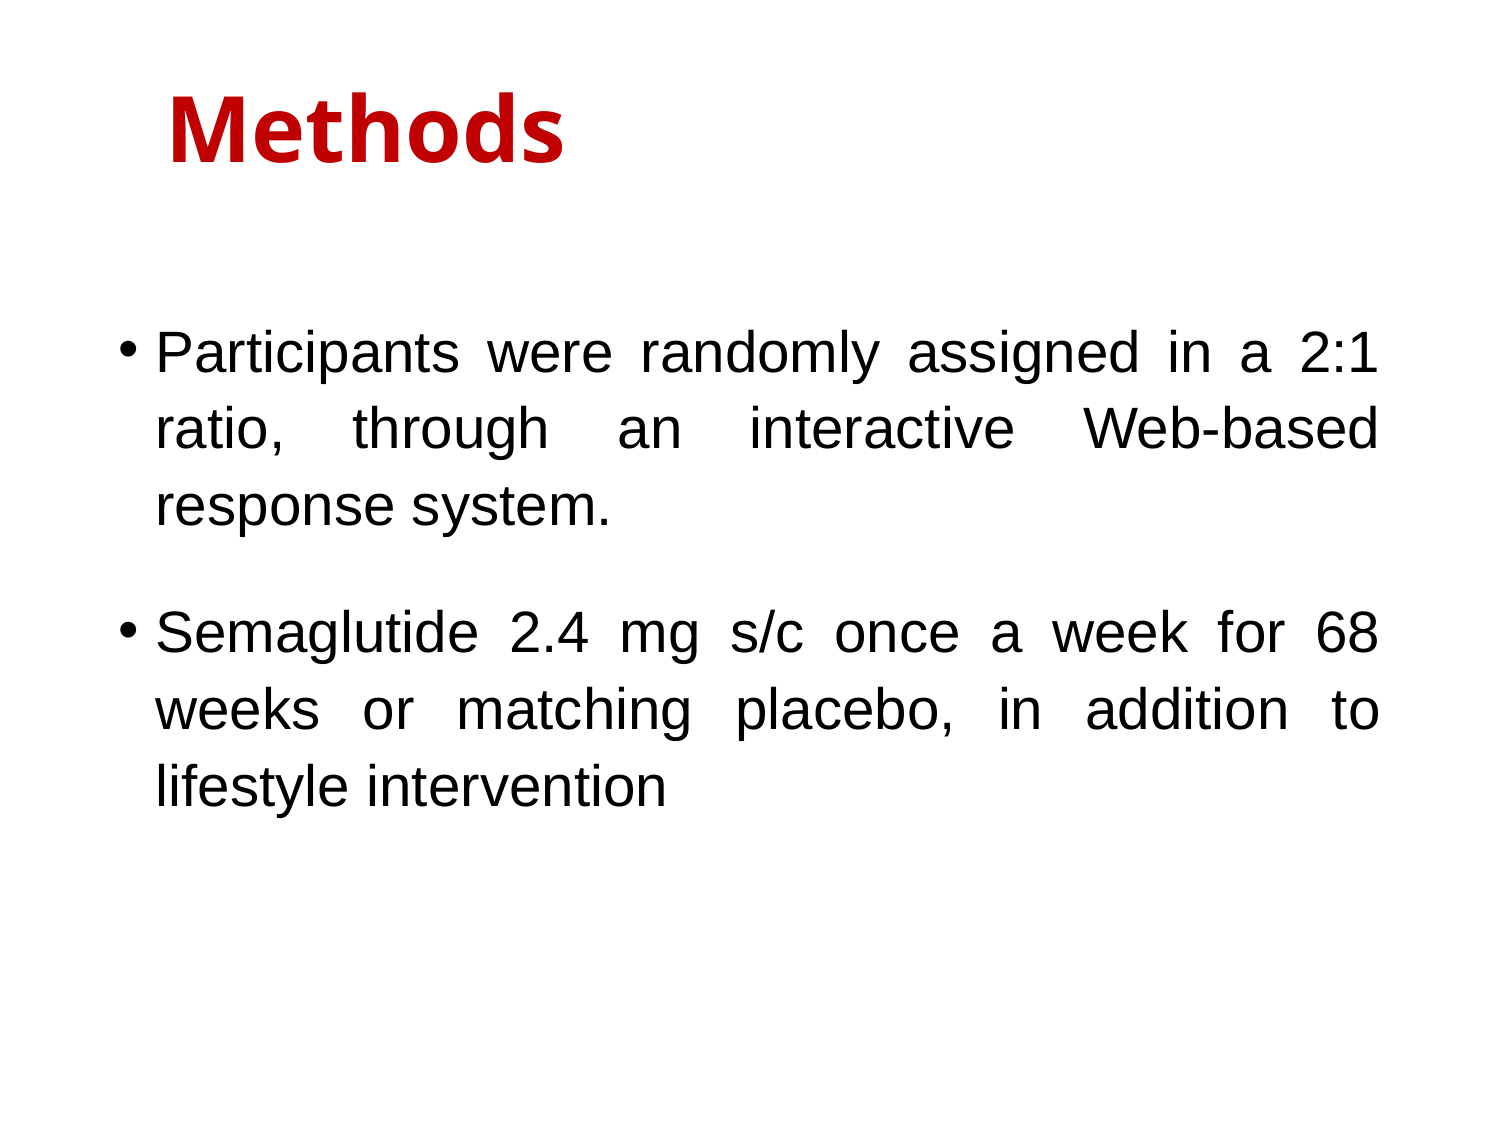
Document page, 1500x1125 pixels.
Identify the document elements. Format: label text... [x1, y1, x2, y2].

list Participants were randomly assigned in a 2:1 ratio, through an interactive Web-based response system. Semaglutide 2.4 mg s/c once a week for 68 weeks or matching placebo, in addition to lifestyle intervention [103, 299, 1397, 1014]
title Methods [150, 39, 1500, 227]
